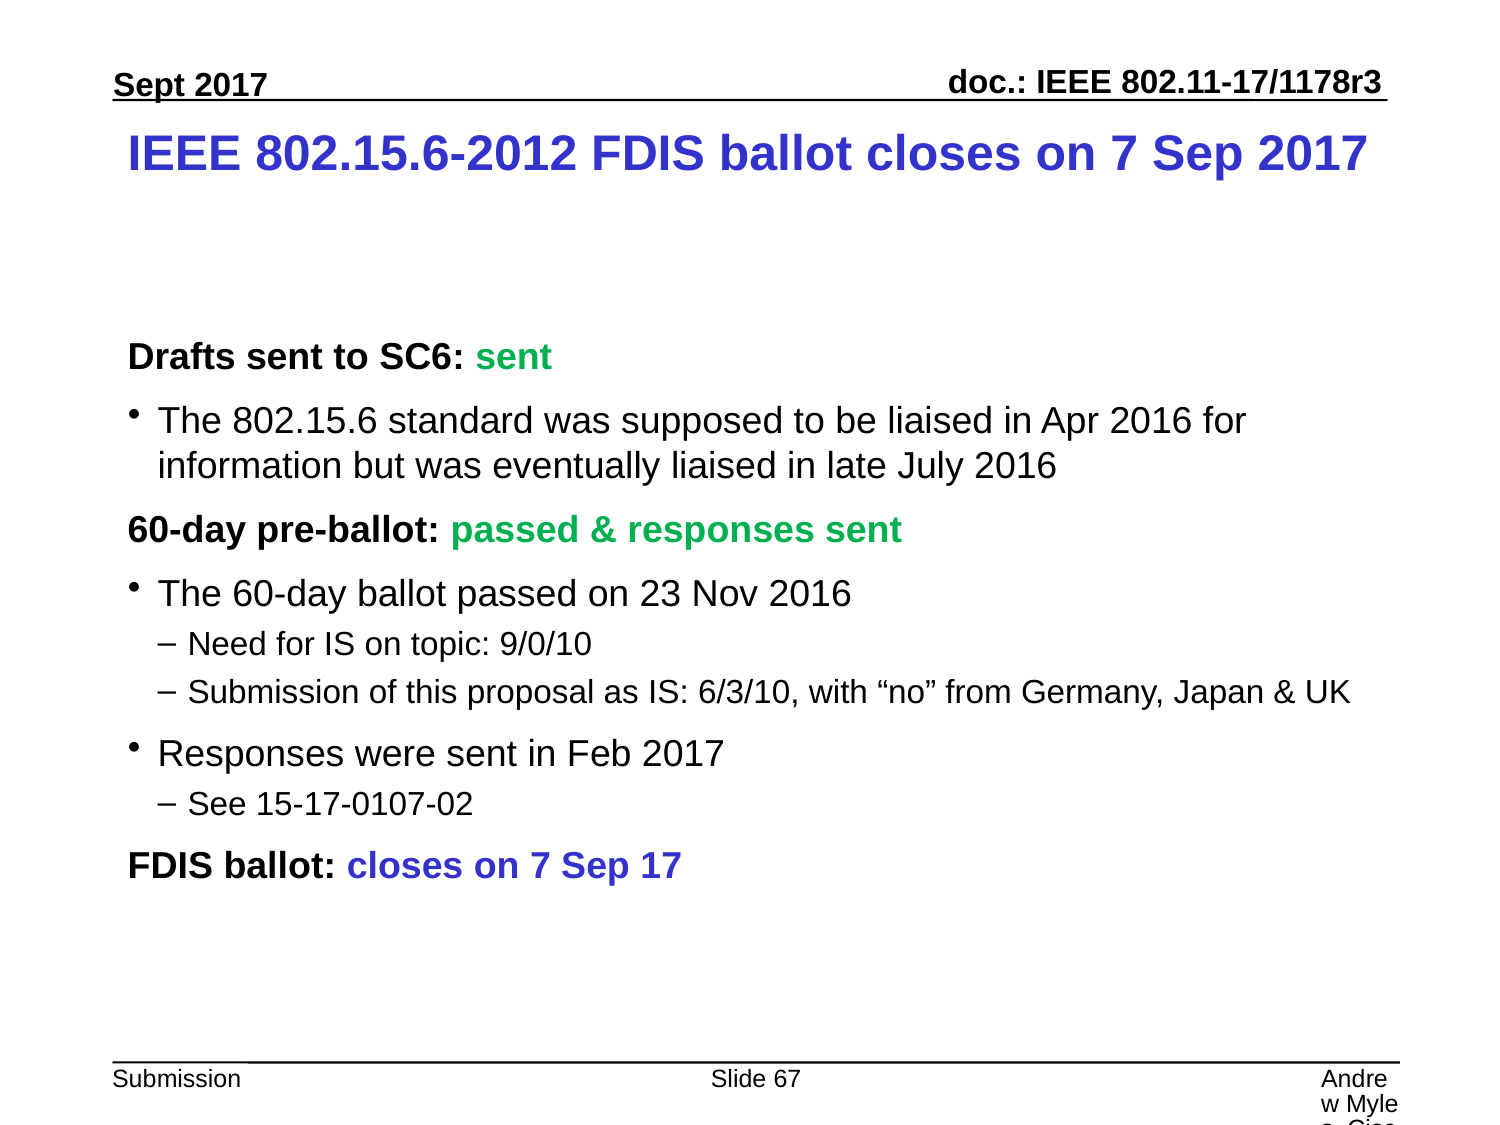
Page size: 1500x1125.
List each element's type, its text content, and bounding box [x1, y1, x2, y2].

title IEEE 802.15.6-2012 FDIS ballot closes on 7 Sep 2017 [112, 112, 1388, 288]
footer Andrew Myles, Cisco [1320, 1061, 1402, 1093]
slide_number Slide 67 [709, 1061, 803, 1093]
list Drafts sent to SC6: sent The 802.15.6 standard was supposed to be liaised in Apr 2016 for information but was eventually liaised in late July 2016 60-day pre-ballot: passed & responses sent The 60-day ballot passed on 23 Nov 2016 Need for IS on topic: 9/0/10 Submission of this proposal as IS: 6/3/10, with “no” from Germany, Japan & UK Responses were sent in Feb 2017 See 15-17-0107-02 FDIS ballot: closes on 7 Sep 17 [112, 324, 1388, 1000]
